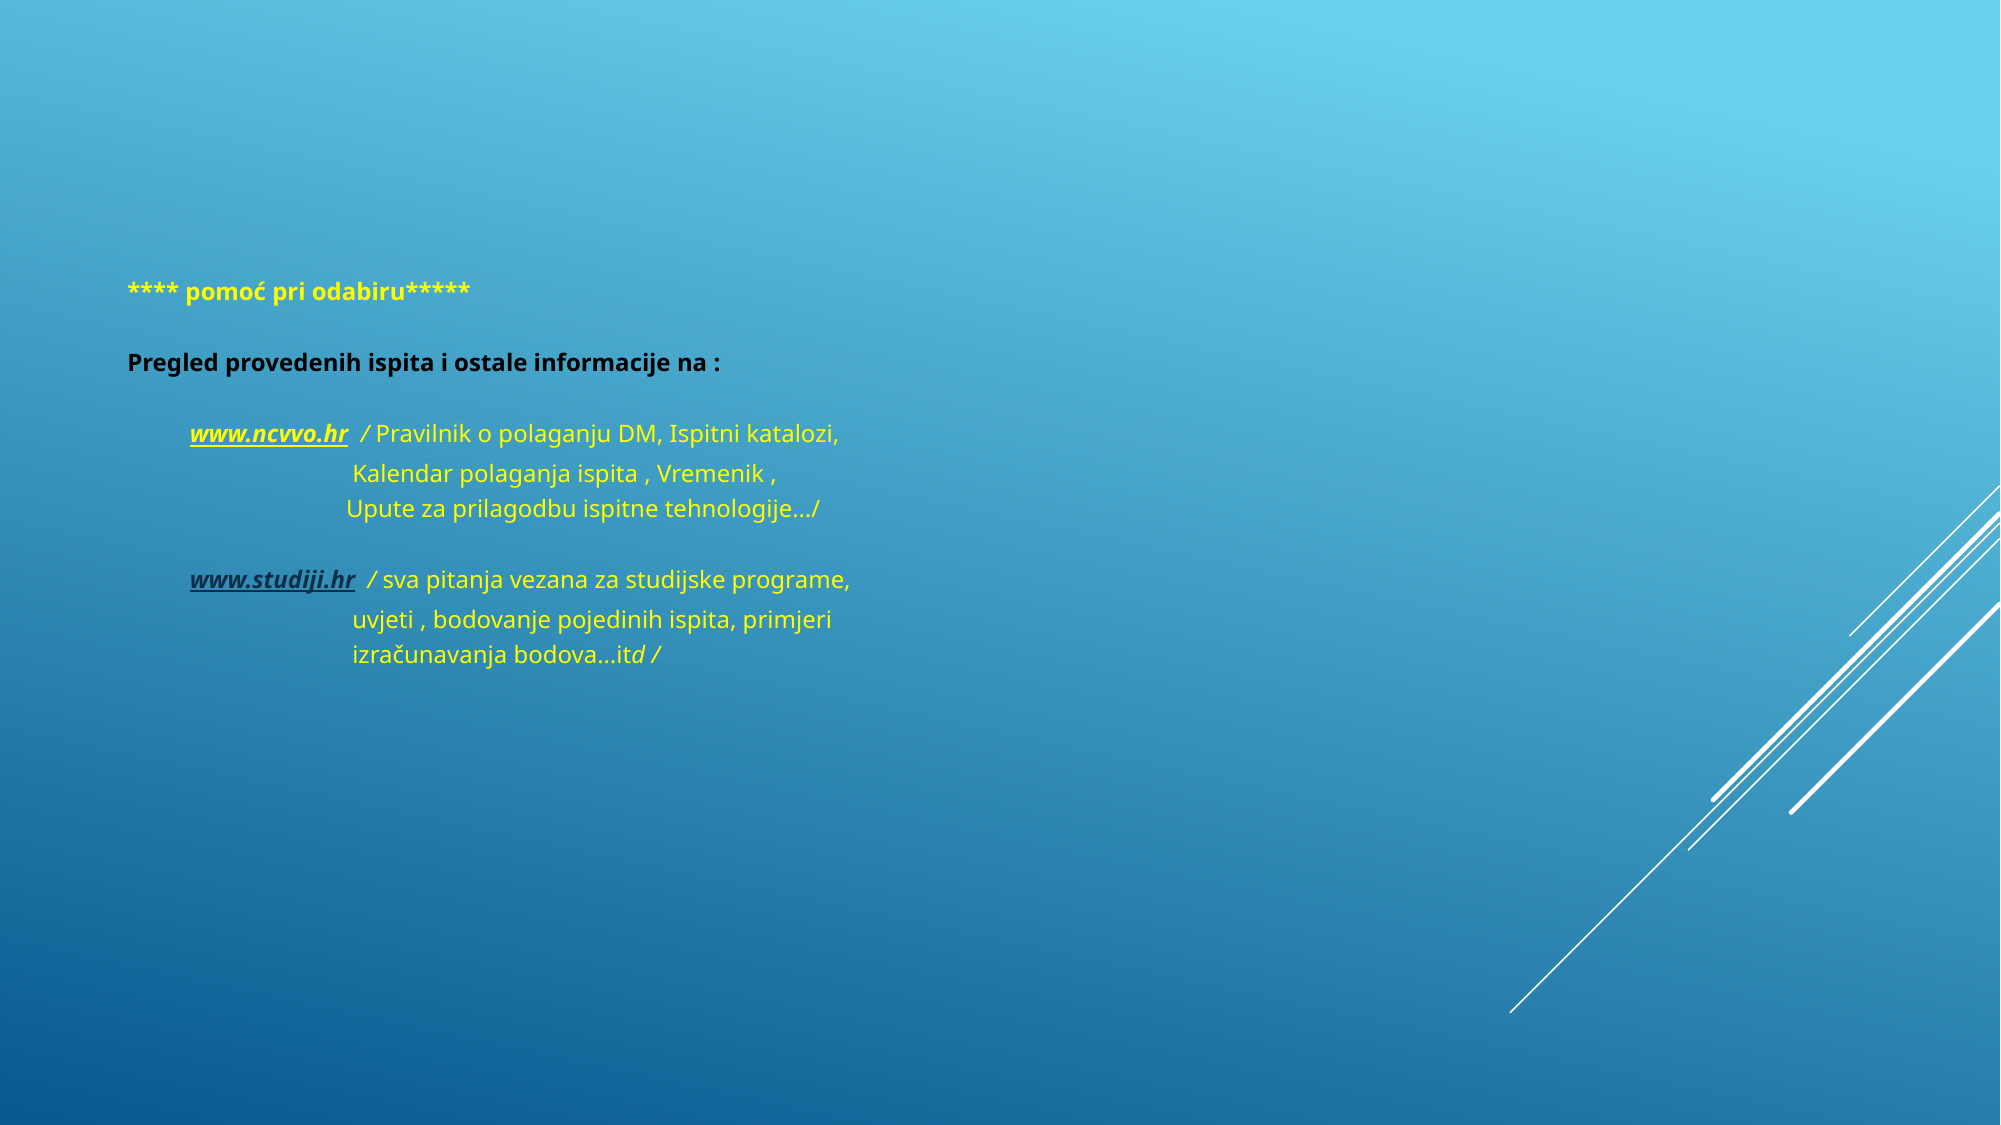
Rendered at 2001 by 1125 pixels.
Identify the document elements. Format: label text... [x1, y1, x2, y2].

list **** pomoć pri odabiru***** Pregled provedenih ispita i ostale informacije na : www.ncvvo.hr / Pravilnik o polaganju DM, Ispitni katalozi, Kalendar polaganja ispita , Vremenik , Upute za prilagodbu ispitne tehnologije…/ www.studiji.hr / sva pitanja vezana za studijske programe, uvjeti , bodovanje pojedinih ispita, primjeri izračunavanja bodova…itd / [112, 112, 1513, 706]
